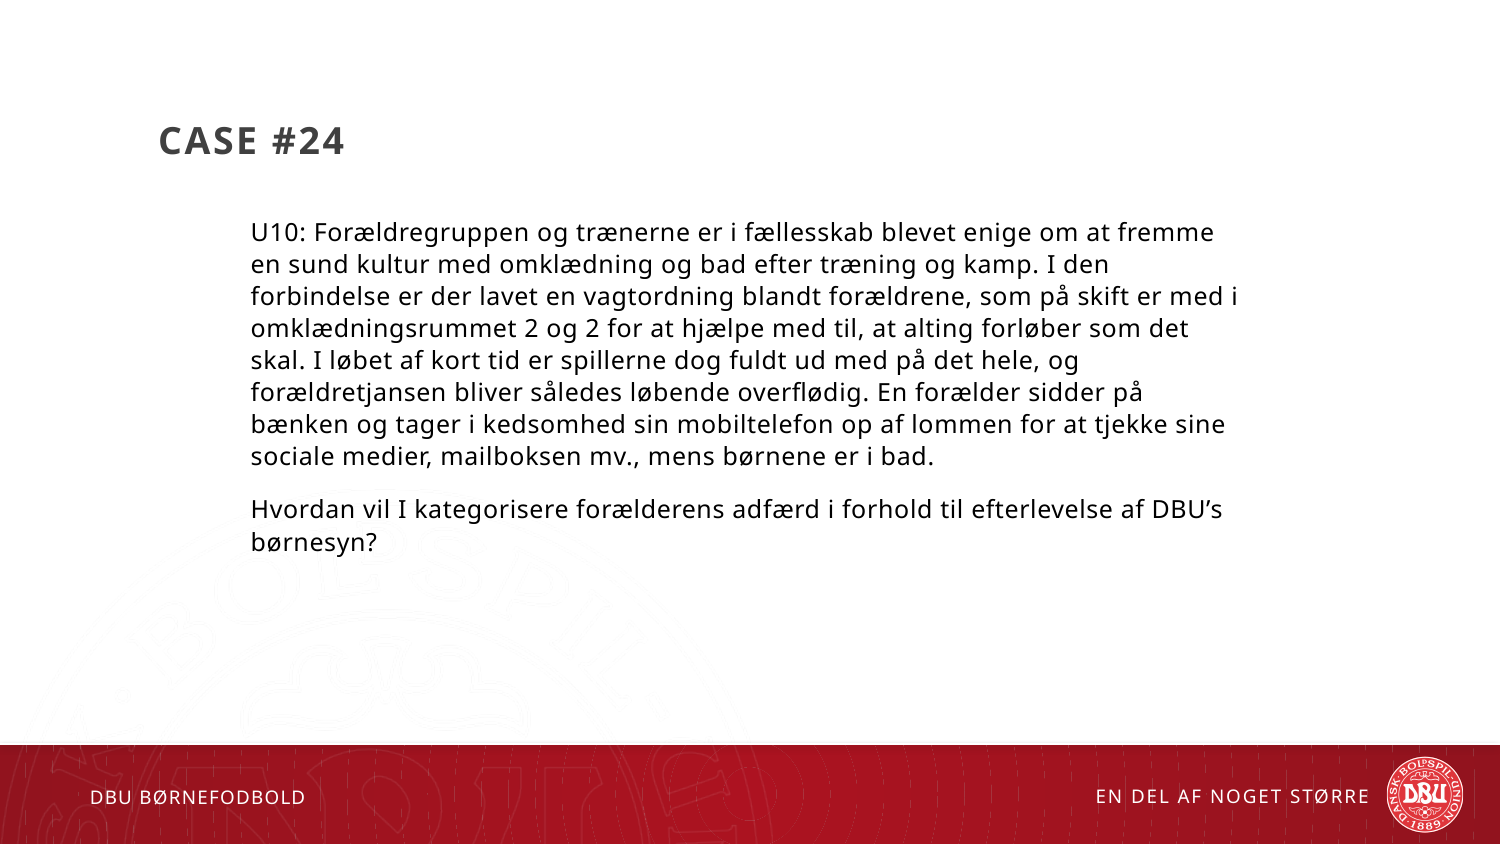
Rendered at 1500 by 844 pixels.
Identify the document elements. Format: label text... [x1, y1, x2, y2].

subtitle U10: Forældregruppen og trænerne er i fællesskab blevet enige om at fremme en sund kultur med omklædning og bad efter træning og kamp. I den forbindelse er der lavet en vagtordning blandt forældrene, som på skift er med i omklædningsrummet 2 og 2 for at hjælpe med til, at alting forløber som det skal. I løbet af kort tid er spillerne dog fuldt ud med på det hele, og forældretjansen bliver således løbende overflødig. En forælder sidder på bænken og tager i kedsomhed sin mobiltelefon op af lommen for at tjekke sine sociale medier, mailboksen mv., mens børnene er i bad. Hvordan vil I kategorisere forælderens adfærd i forhold til efterlevelse af DBU’s børnesyn? [235, 206, 1265, 637]
title Case #24 [143, 84, 1358, 192]
